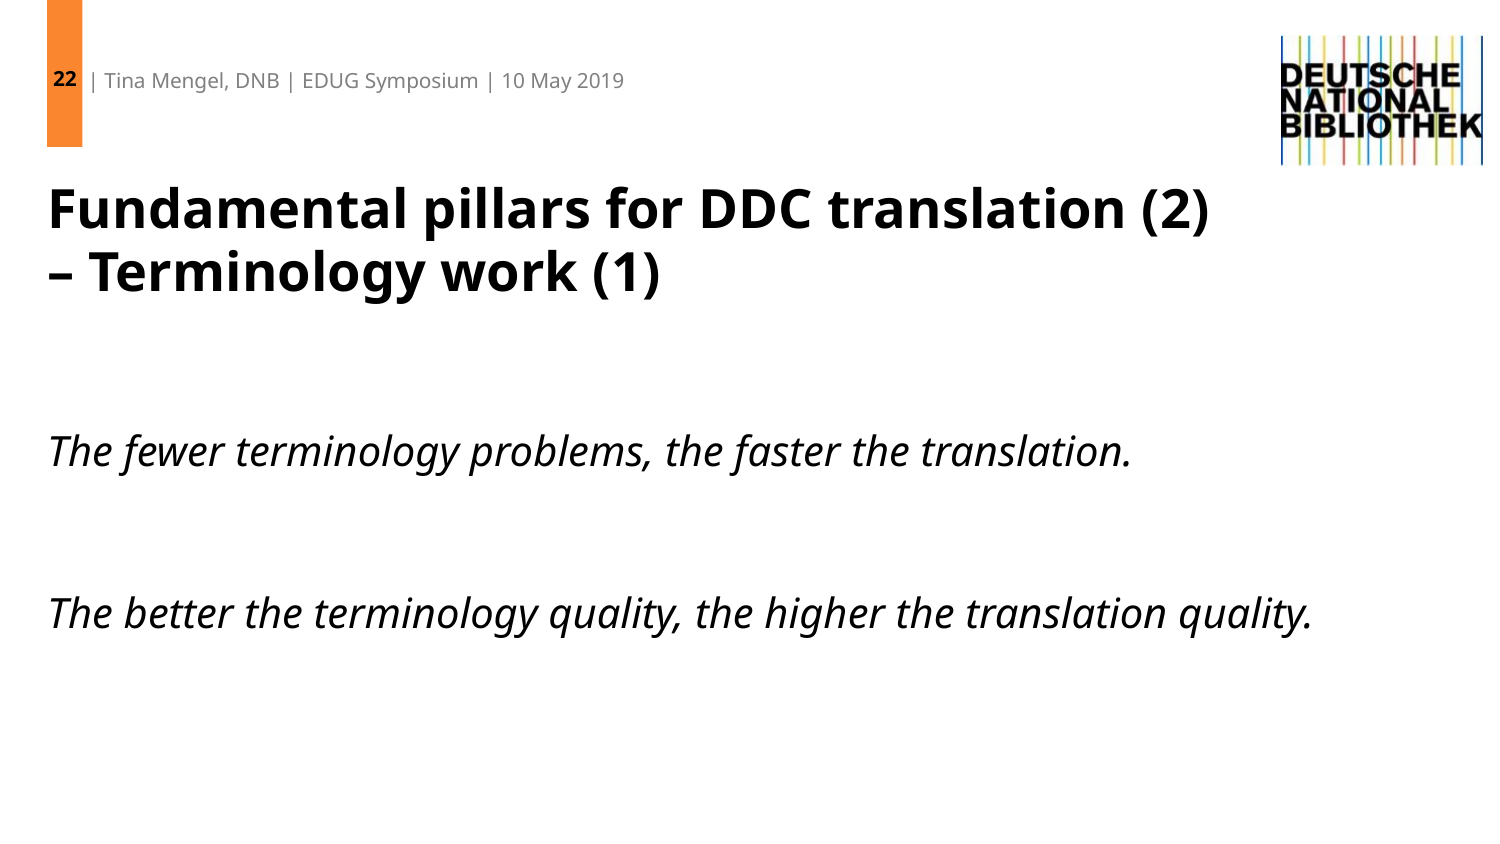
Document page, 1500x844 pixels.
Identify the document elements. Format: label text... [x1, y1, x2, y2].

list The fewer terminology problems, the faster the translation. The better the terminology quality, the higher the translation quality. [46, 330, 1436, 783]
text_box 22 [47, 0, 83, 147]
footer | Tina Mengel, DNB | EDUG Symposium | 10 May 2019 [87, 67, 1240, 93]
picture [1281, 35, 1483, 166]
title Fundamental pillars for DDC translation (2) – Terminology work (1) [46, 176, 1436, 305]
